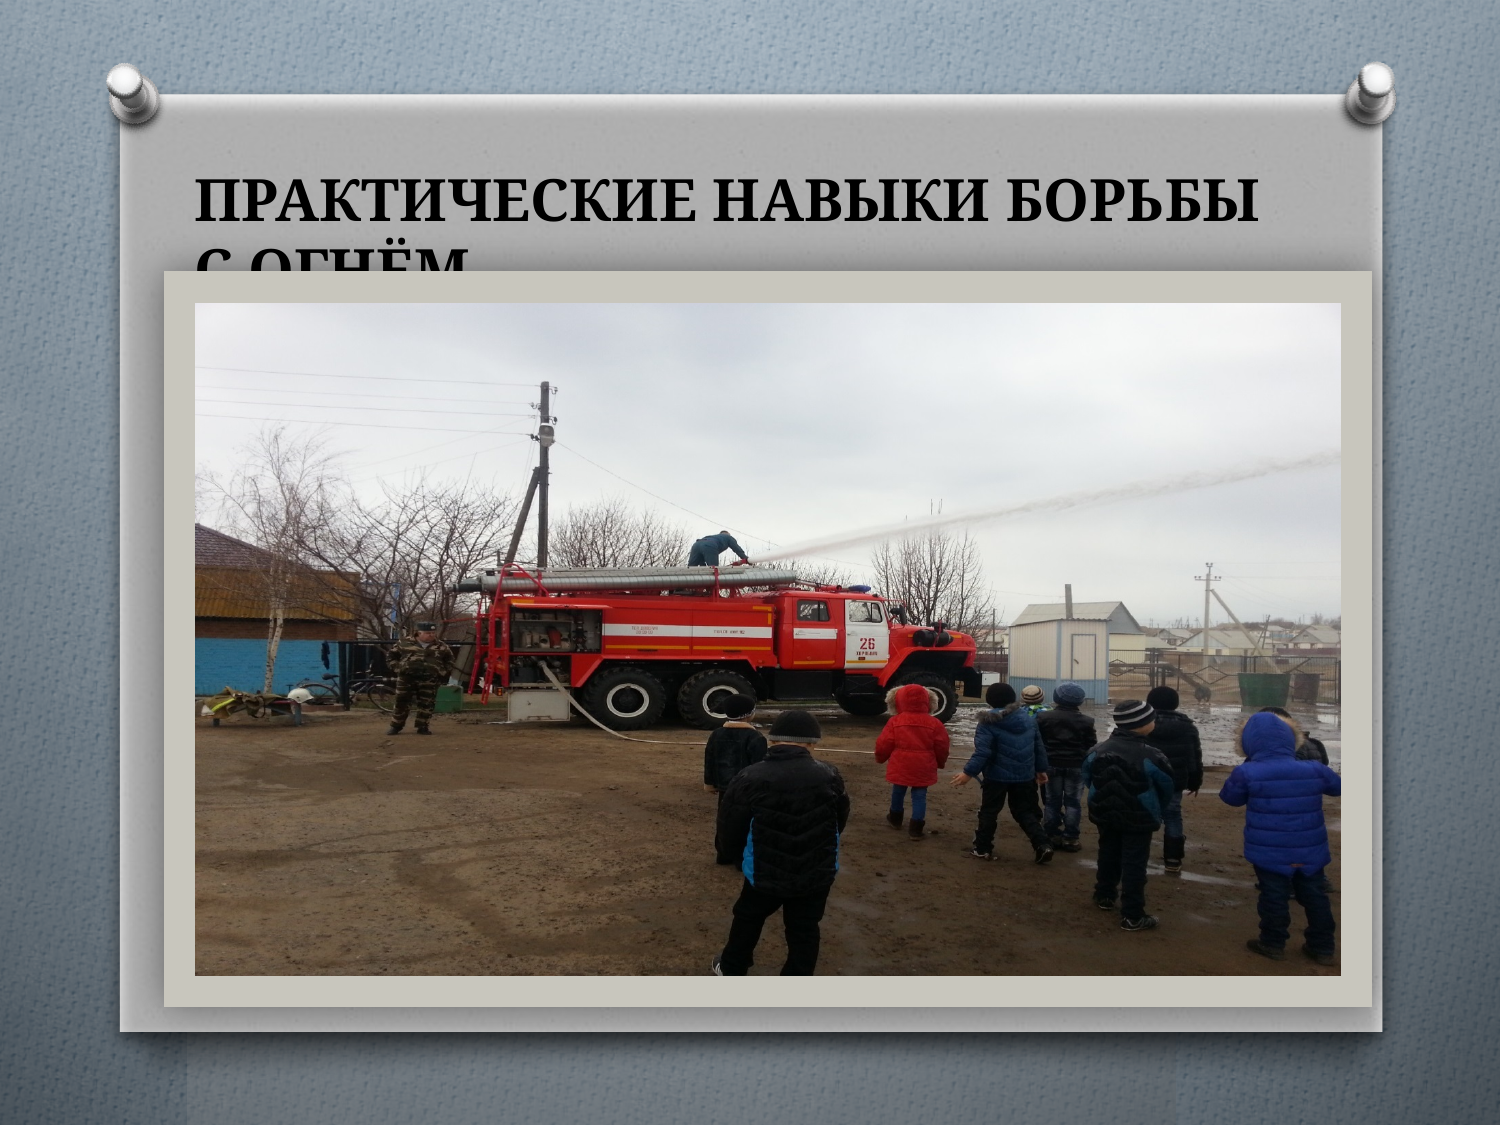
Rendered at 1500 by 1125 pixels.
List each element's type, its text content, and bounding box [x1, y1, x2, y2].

picture [1317, 35, 1439, 156]
picture [75, 29, 198, 153]
title ПРАКТИЧЕСКИЕ НАВЫКИ БОРЬБЫ С ОГНЁМ [179, 134, 1323, 245]
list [194, 302, 1341, 977]
